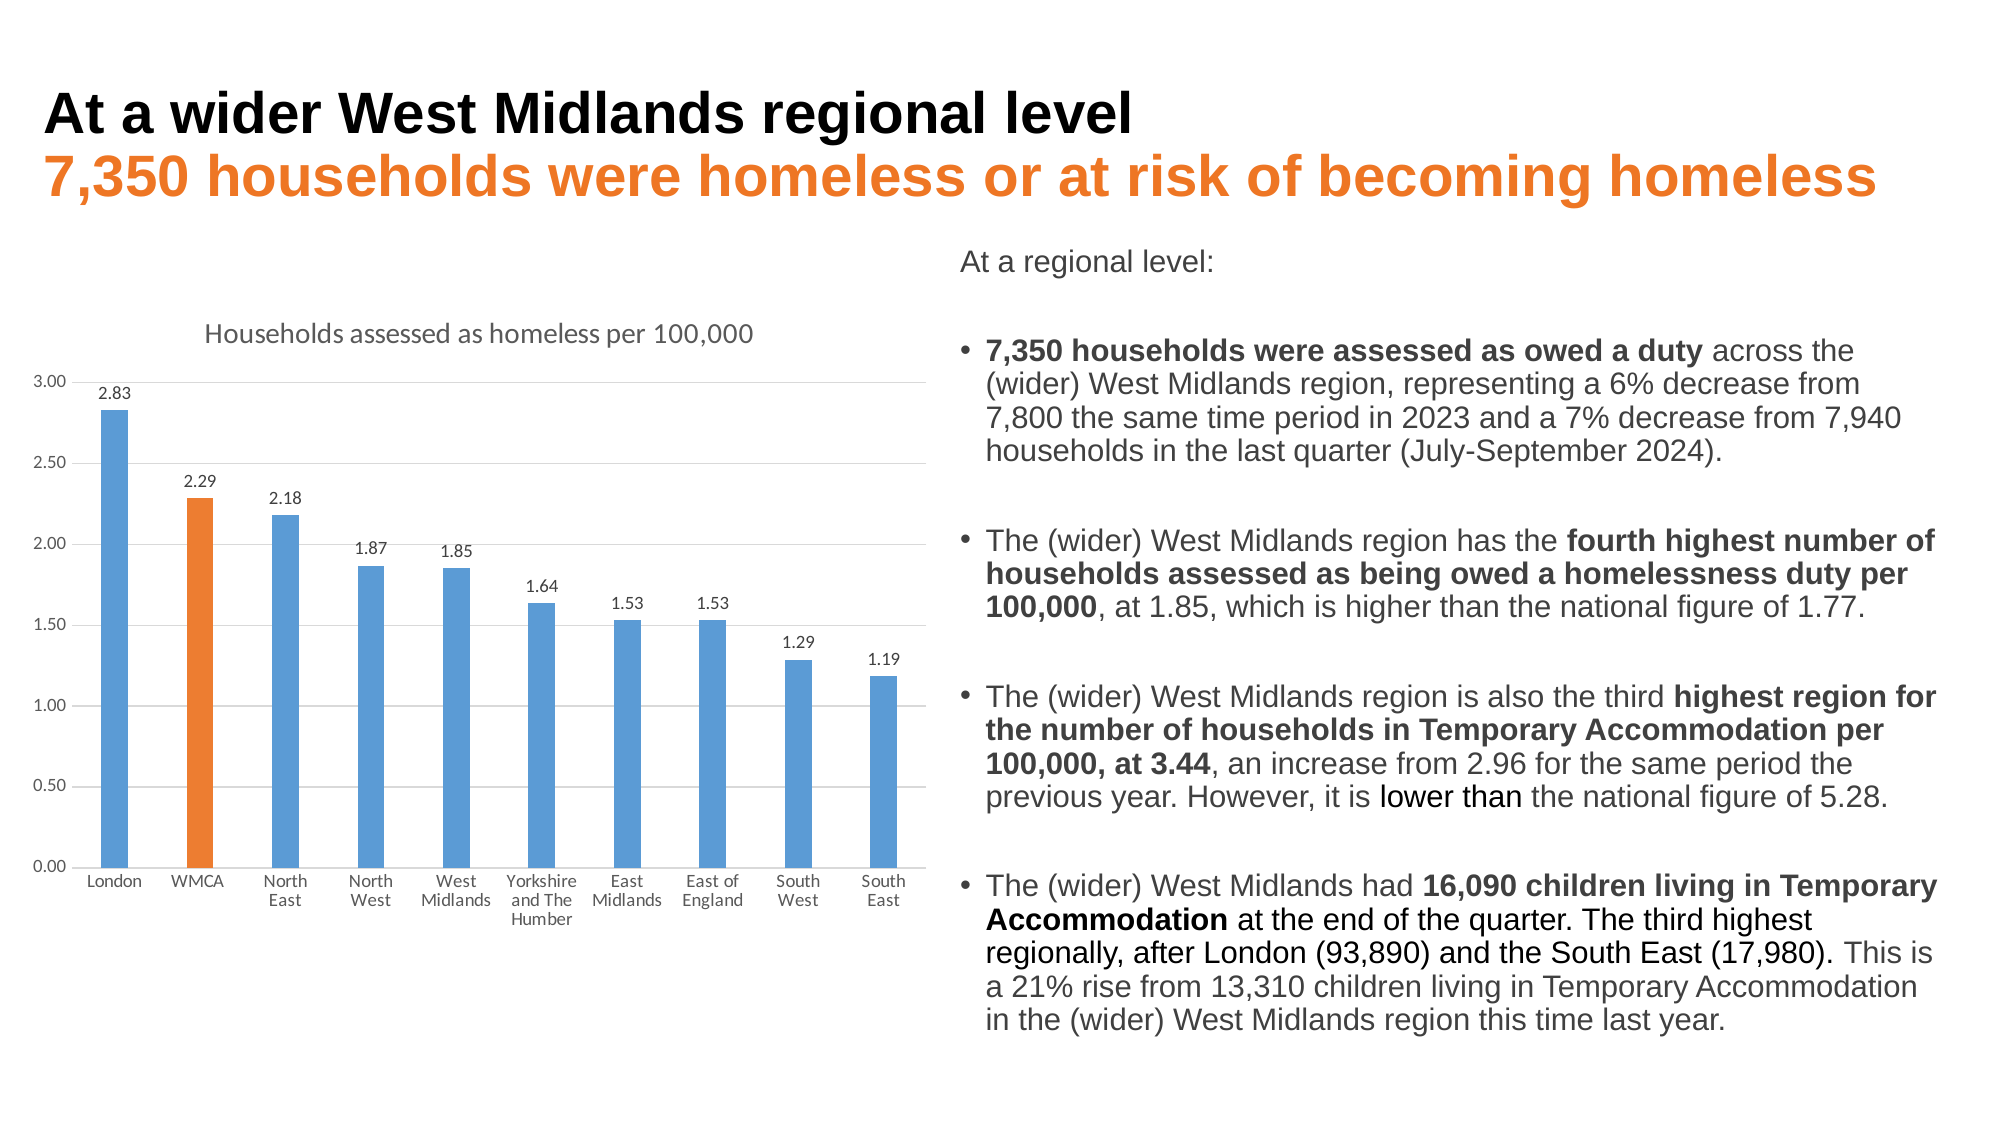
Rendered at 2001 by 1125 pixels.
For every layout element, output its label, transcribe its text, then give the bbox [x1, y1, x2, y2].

chart [14, 292, 945, 944]
list At a regional level: 7,350 households were assessed as owed a duty across the (wider) West Midlands region, representing a 6% decrease from 7,800 the same time period in 2023 and a 7% decrease from 7,940 households in the last quarter (July-September 2024). The (wider) West Midlands region has the fourth highest number of households assessed as being owed a homelessness duty per 100,000, at 1.85, which is higher than the national figure of 1.77. The (wider) West Midlands region is also the third highest region for the number of households in Temporary Accommodation per 100,000, at 3.44, an increase from 2.96 for the same period the previous year. However, it is lower than the national figure of 5.28. The (wider) West Midlands had 16,090 children living in Temporary Accommodation at the end of the quarter. The third highest regionally, after London (93,890) and the South East (17,980). This is a 21% rise from 13,310 children living in Temporary Accommodation in the (wider) West Midlands region this time last year. [945, 237, 1956, 1115]
title At a wider West Midlands regional level 7,350 households were homeless or at risk of becoming homeless [28, 10, 1956, 228]
